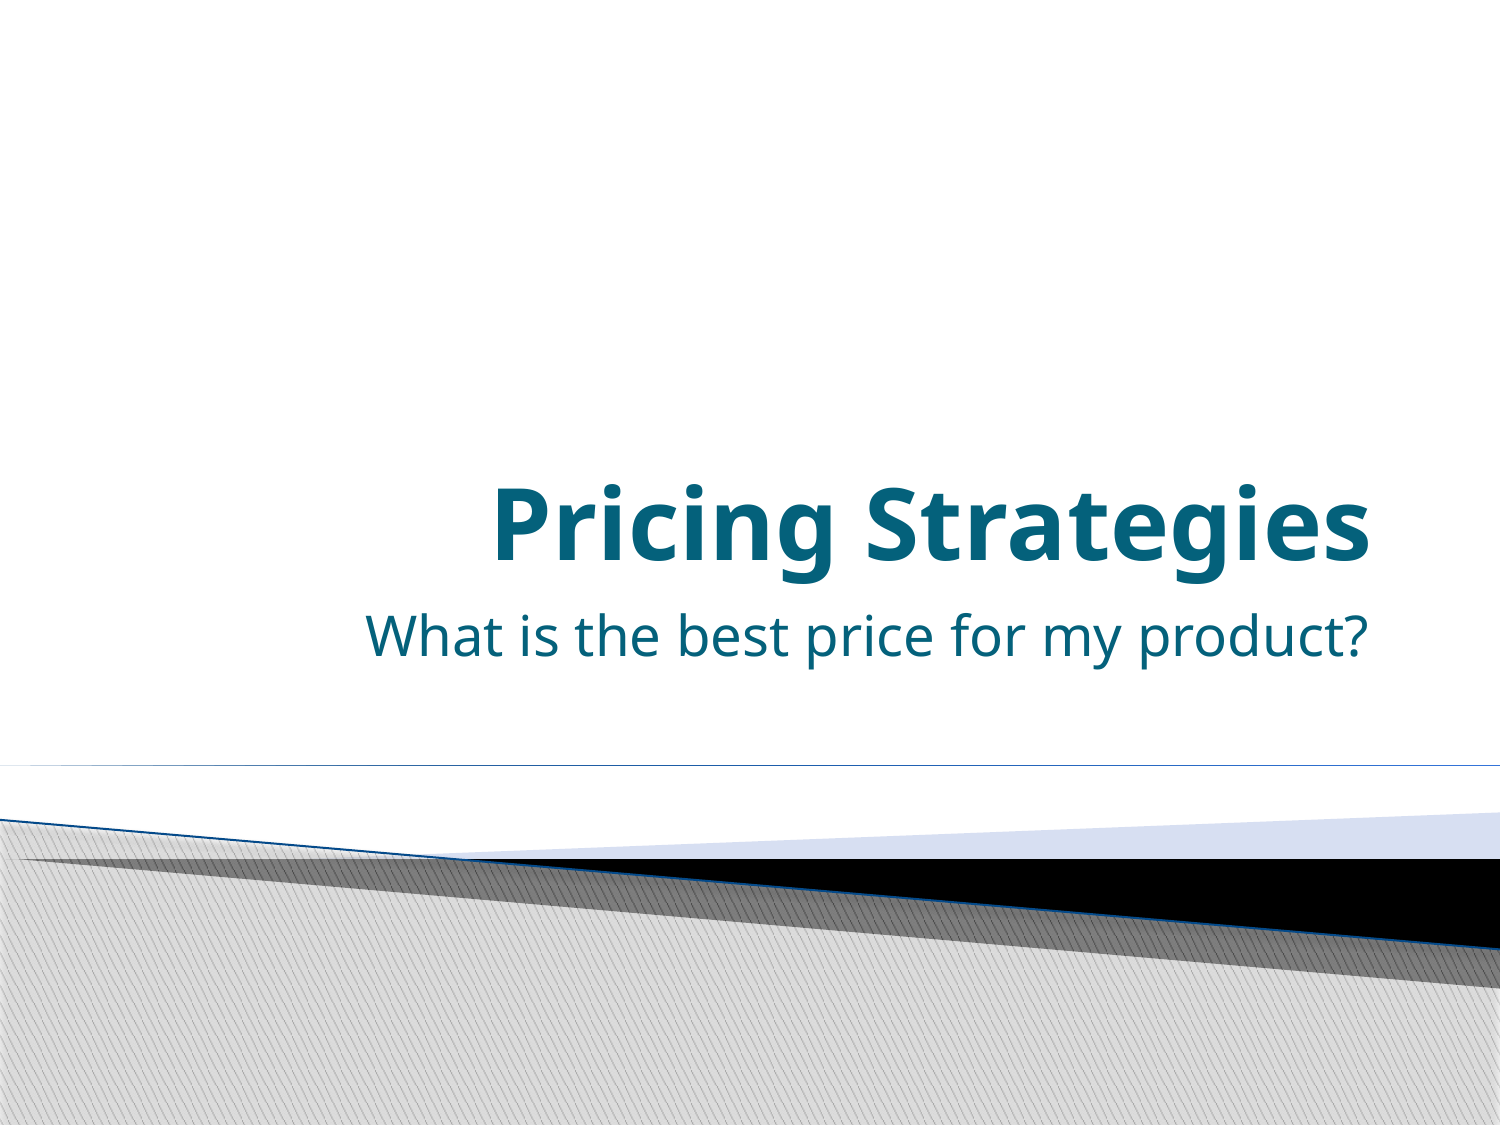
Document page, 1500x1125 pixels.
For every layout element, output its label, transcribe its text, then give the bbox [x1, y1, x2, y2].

subtitle What is the best price for my product? [112, 592, 1388, 790]
title Pricing Strategies [112, 287, 1388, 588]
picture [5, 859, 1500, 989]
